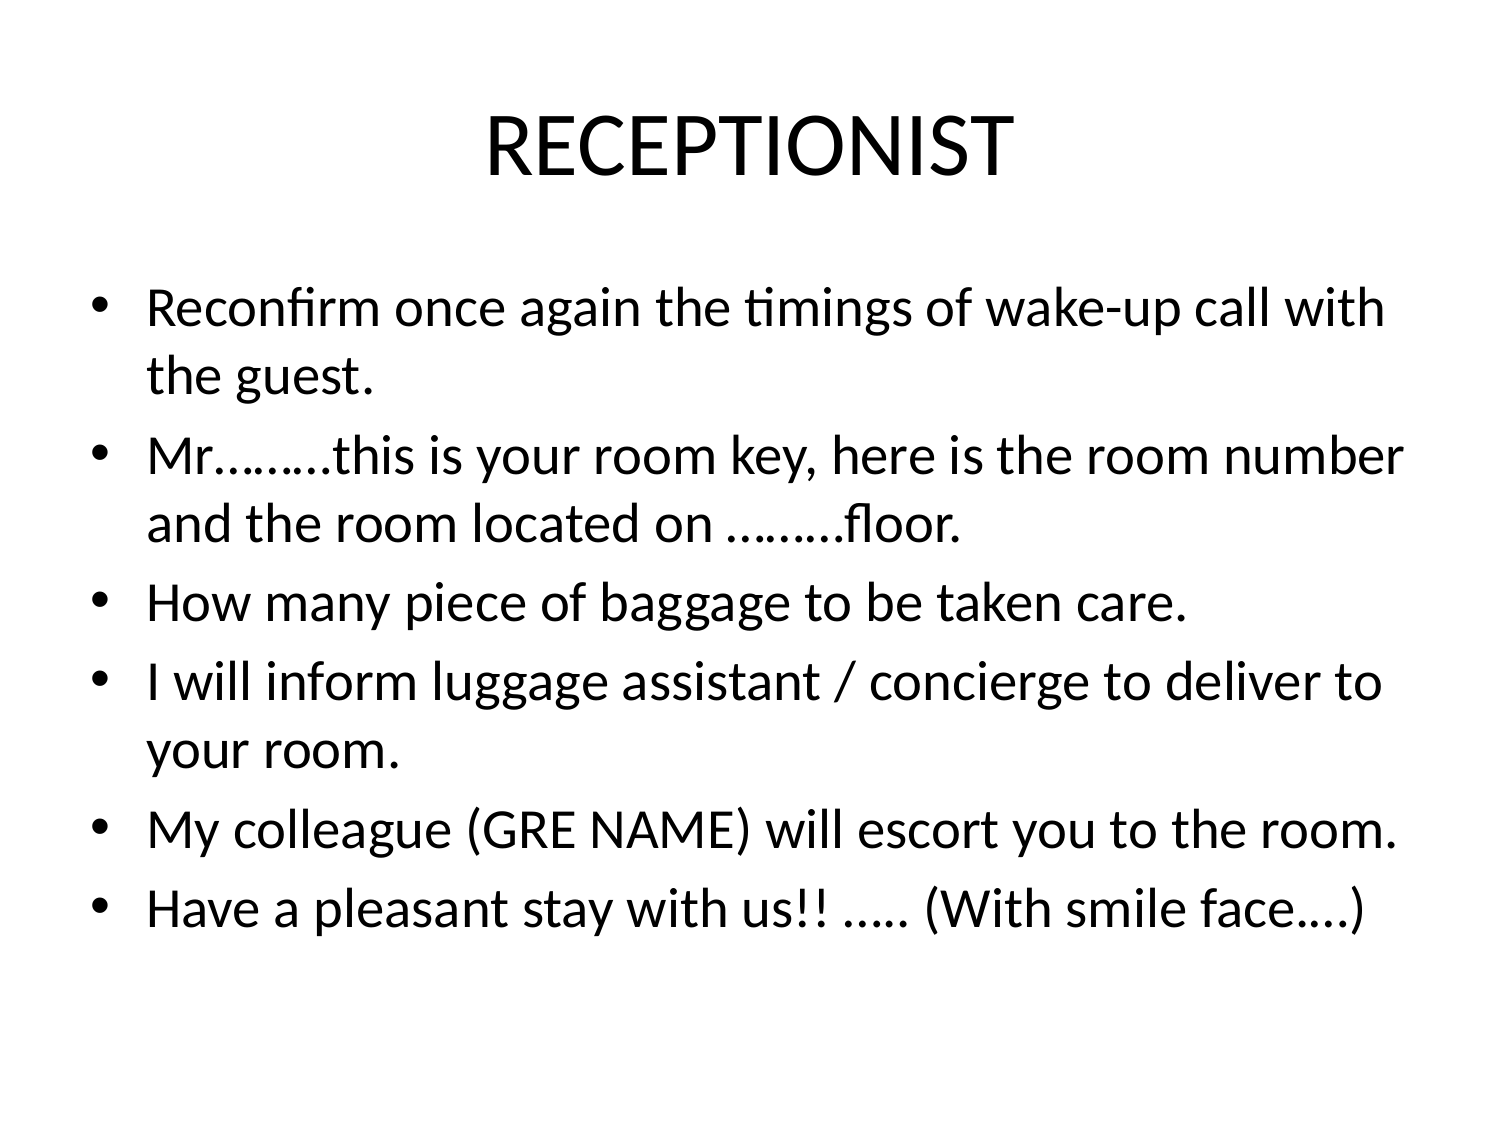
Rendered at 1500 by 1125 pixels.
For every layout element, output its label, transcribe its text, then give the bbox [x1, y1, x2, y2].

title RECEPTIONIST [75, 45, 1425, 233]
list Reconfirm once again the timings of wake-up call with the guest. Mr………this is your room key, here is the room number and the room located on ………floor. How many piece of baggage to be taken care. I will inform luggage assistant / concierge to deliver to your room. My colleague (GRE NAME) will escort you to the room. Have a pleasant stay with us!! ….. (With smile face.…) [75, 262, 1425, 1005]
